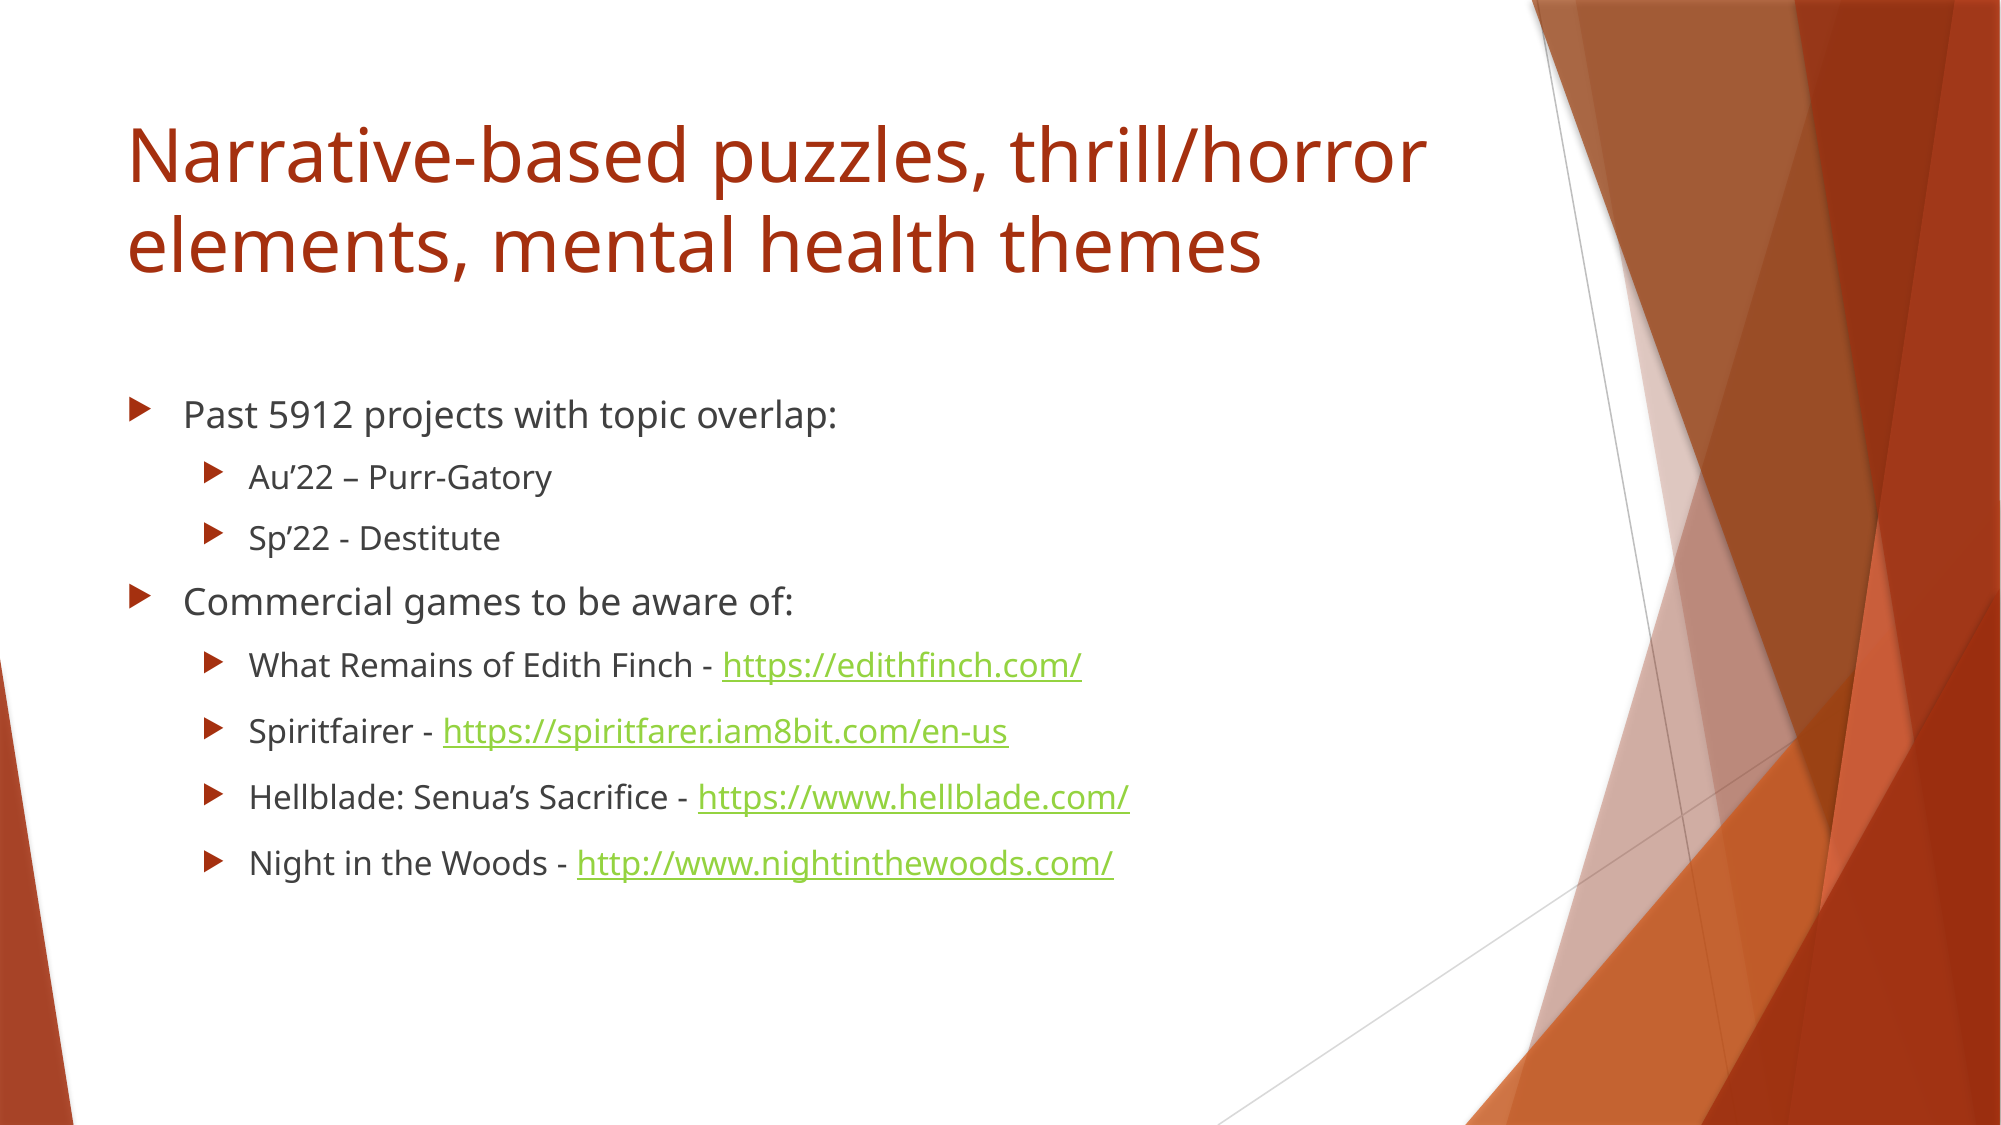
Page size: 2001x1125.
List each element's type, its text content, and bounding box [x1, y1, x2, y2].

title Narrative-based puzzles, thrill/horror elements, mental health themes [111, 99, 1522, 317]
list Past 5912 projects with topic overlap: Au’22 – Purr-Gatory Sp’22 - Destitute Commercial games to be aware of: What Remains of Edith Finch - https://edithfinch.com/ Spiritfairer - https://spiritfarer.iam8bit.com/en-us Hellblade: Senua’s Sacrifice - https://www.hellblade.com/ Night in the Woods - http://www.nightinthewoods.com/ [111, 383, 1689, 1028]
